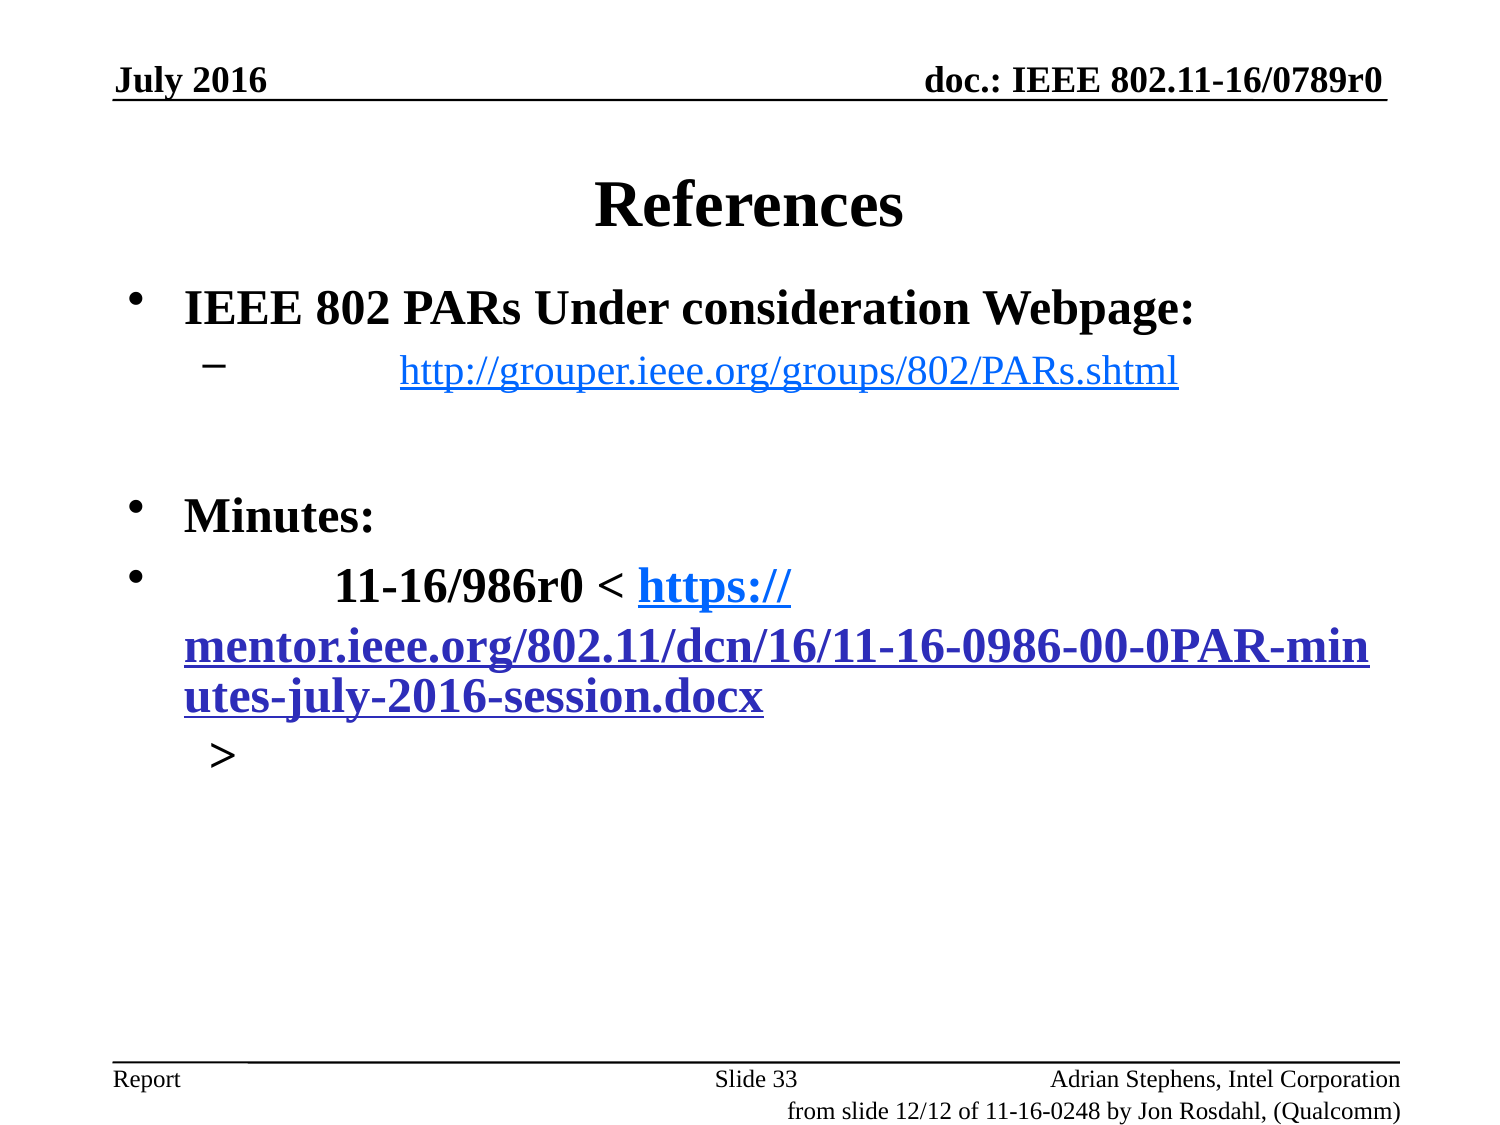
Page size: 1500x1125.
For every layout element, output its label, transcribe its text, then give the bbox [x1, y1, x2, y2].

list IEEE 802 PARs Under consideration Webpage: http://grouper.ieee.org/groups/802/PARs.shtml Minutes: 11-16/986r0 < https://mentor.ieee.org/802.11/dcn/16/11-16-0986-00-0PAR-minutes-july-2016-session.docx > [112, 267, 1388, 1016]
slide_number Slide 33 [711, 1061, 801, 1087]
footer Adrian Stephens, Intel Corporation [1019, 1061, 1402, 1087]
text_box from slide 12/12 of 11-16-0248 by Jon Rosdahl, (Qualcomm) [343, 1087, 1417, 1125]
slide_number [114, 54, 374, 101]
title References [112, 112, 1388, 267]
